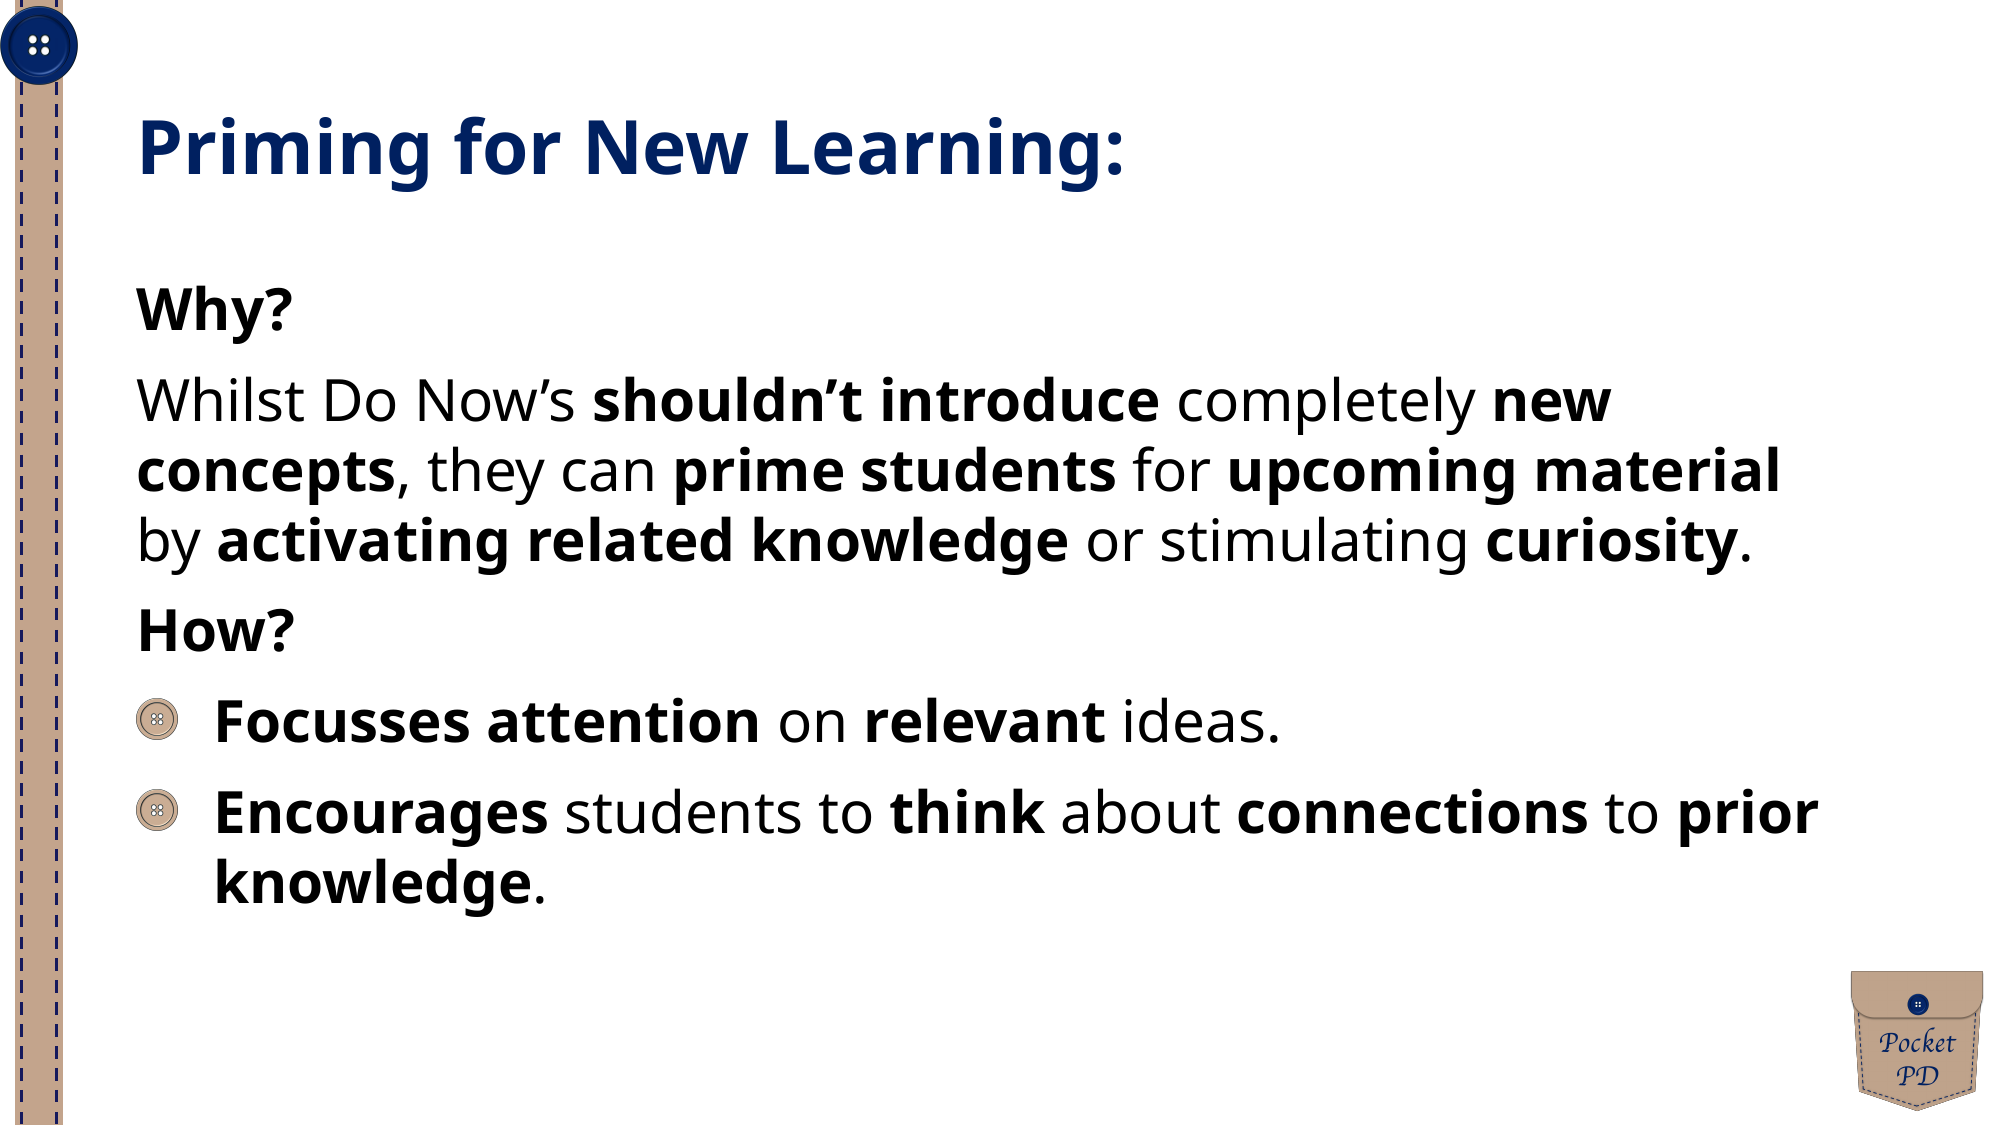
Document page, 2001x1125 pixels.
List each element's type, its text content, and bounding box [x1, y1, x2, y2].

list Priming for New Learning: [121, 102, 1868, 225]
picture [0, 6, 78, 85]
picture [136, 698, 178, 740]
picture [1849, 970, 1985, 1112]
list Why? Whilst Do Now’s shouldn’t introduce completely new concepts, they can prime students for upcoming material by activating related knowledge or stimulating curiosity. How? Focusses attention on relevant ideas. Encourages students to think about connections to prior knowledge. [121, 264, 1868, 1050]
picture [136, 789, 178, 831]
